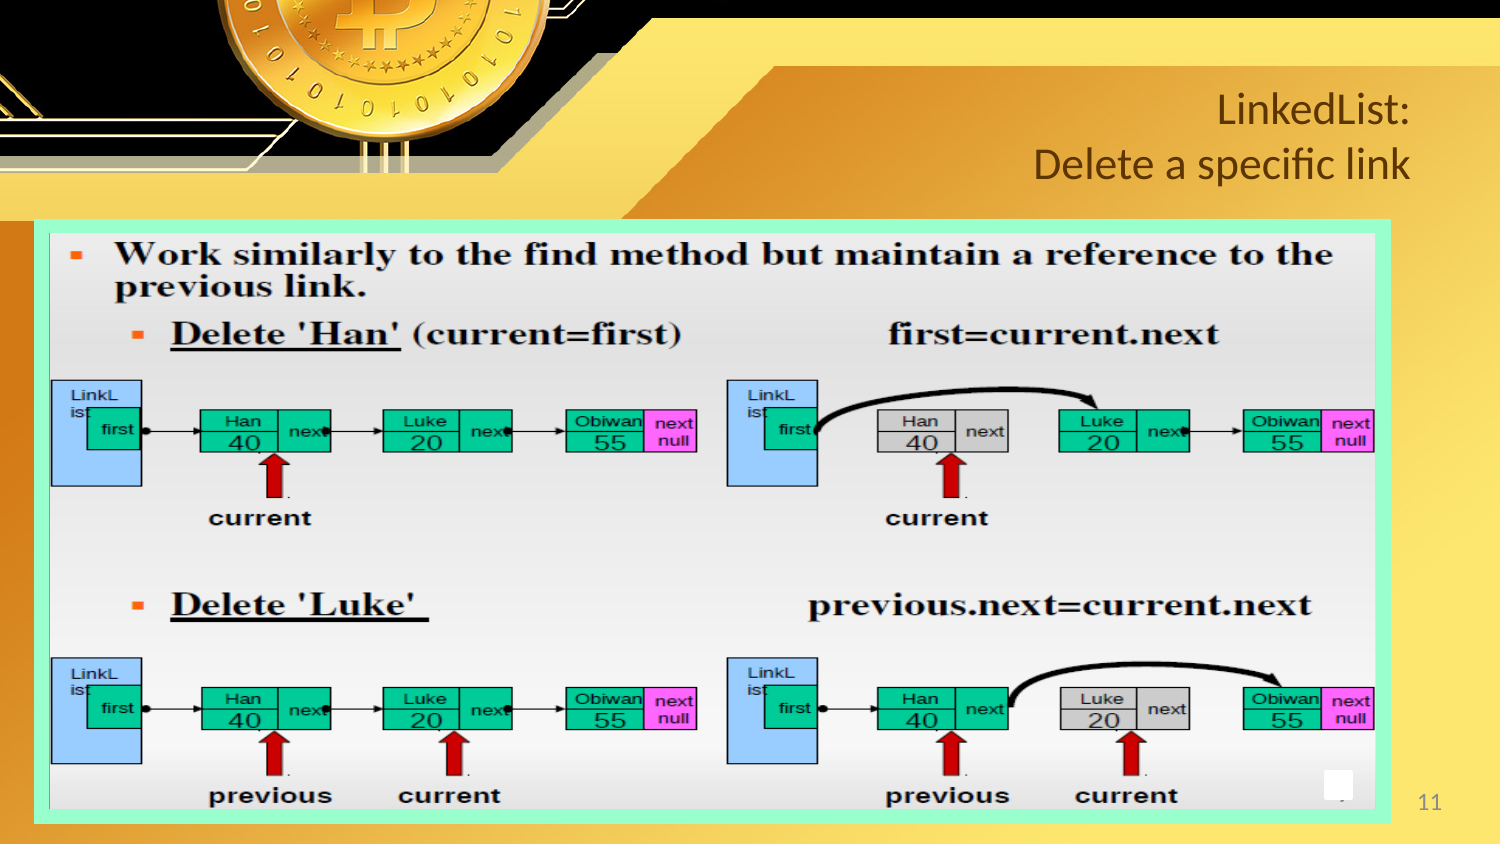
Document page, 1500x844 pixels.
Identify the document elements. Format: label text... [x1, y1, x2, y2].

picture [0, 0, 1500, 844]
slide_number 11 [1391, 777, 1458, 823]
title LinkedList: Delete a specific link [73, 71, 1427, 197]
